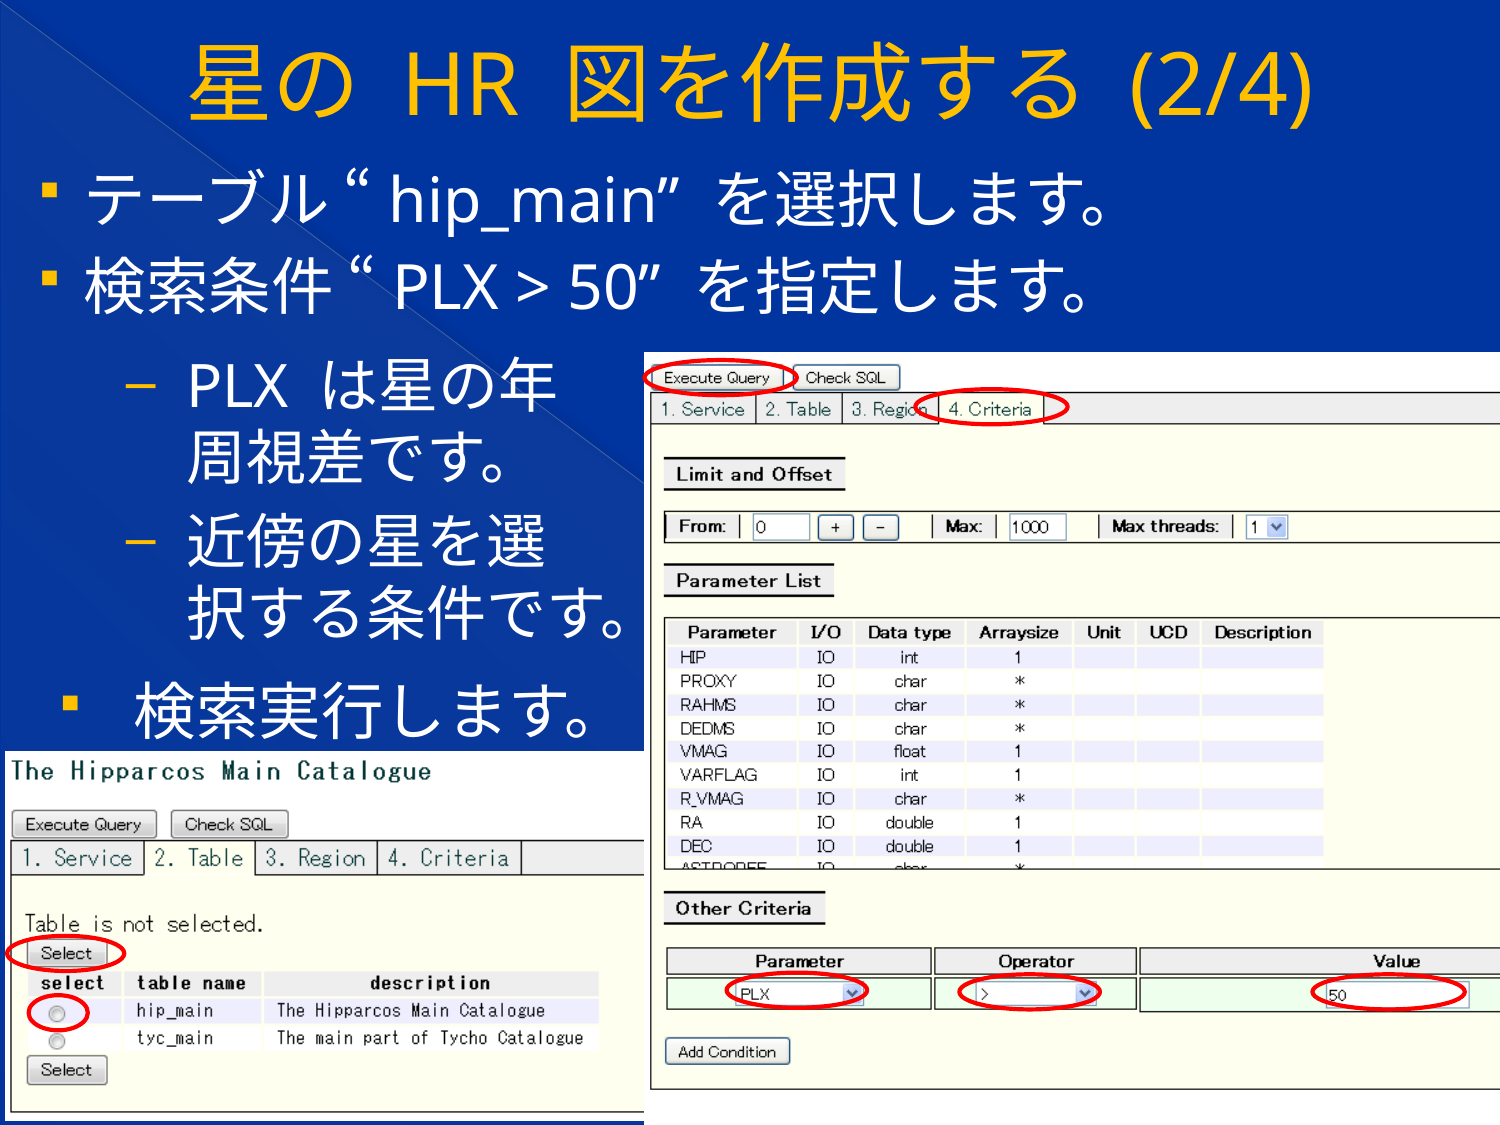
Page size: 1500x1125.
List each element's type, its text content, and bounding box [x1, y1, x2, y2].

text_box 検索実行します。 [33, 664, 632, 738]
list テーブル “hip_main” を選択します。 検索条件 “PLX > 50” を指定します。 [23, 152, 1374, 364]
text_box PLX は星の年周視差です。 近傍の星を選択する条件です。 [17, 340, 615, 669]
title 星の HR 図を作成する (2/4) [75, 20, 1425, 141]
picture [5, 352, 1500, 1125]
